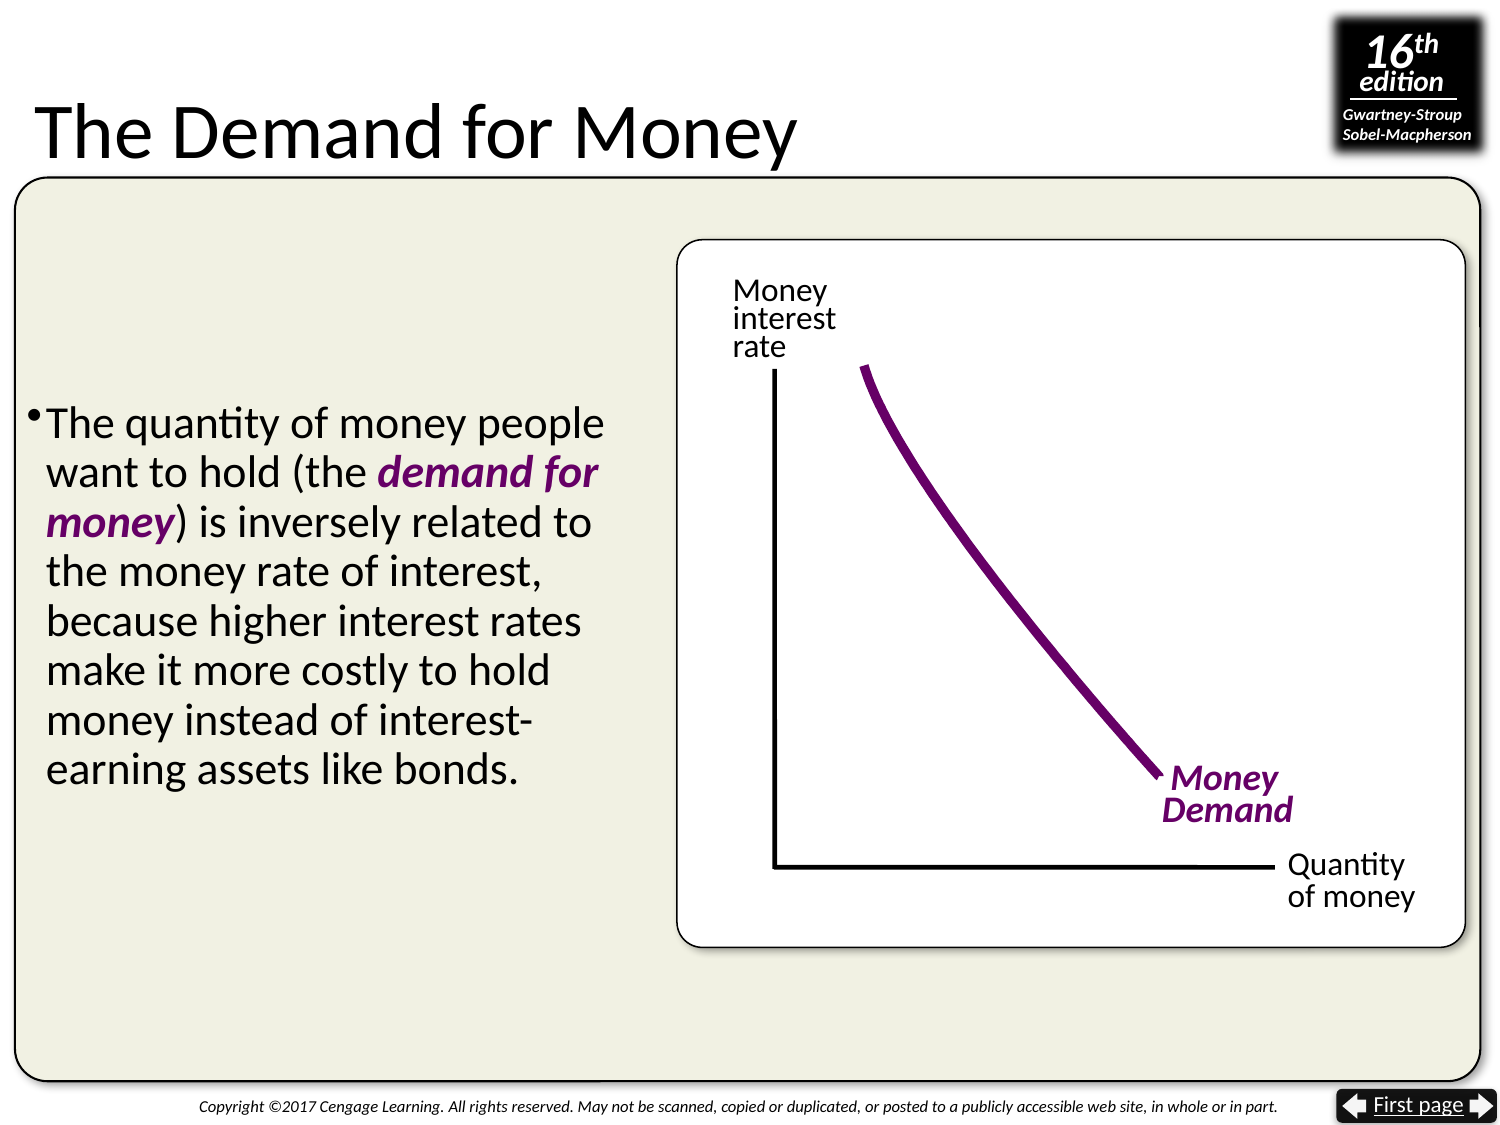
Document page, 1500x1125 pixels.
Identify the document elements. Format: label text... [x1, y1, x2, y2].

text_box Quantity of money [1287, 850, 1440, 914]
text_box Money Demand [1161, 765, 1318, 829]
text_box [676, 238, 1467, 949]
text_box Money interest rate [717, 272, 852, 371]
text_box The quantity of money people want to hold (the demand for money) is inversely related to the money rate of interest, because higher interest rates make it more costly to hold money instead of interest-earning assets like bonds. [11, 391, 648, 802]
text_box [863, 365, 1160, 777]
title The Demand for Money [19, 72, 1481, 171]
